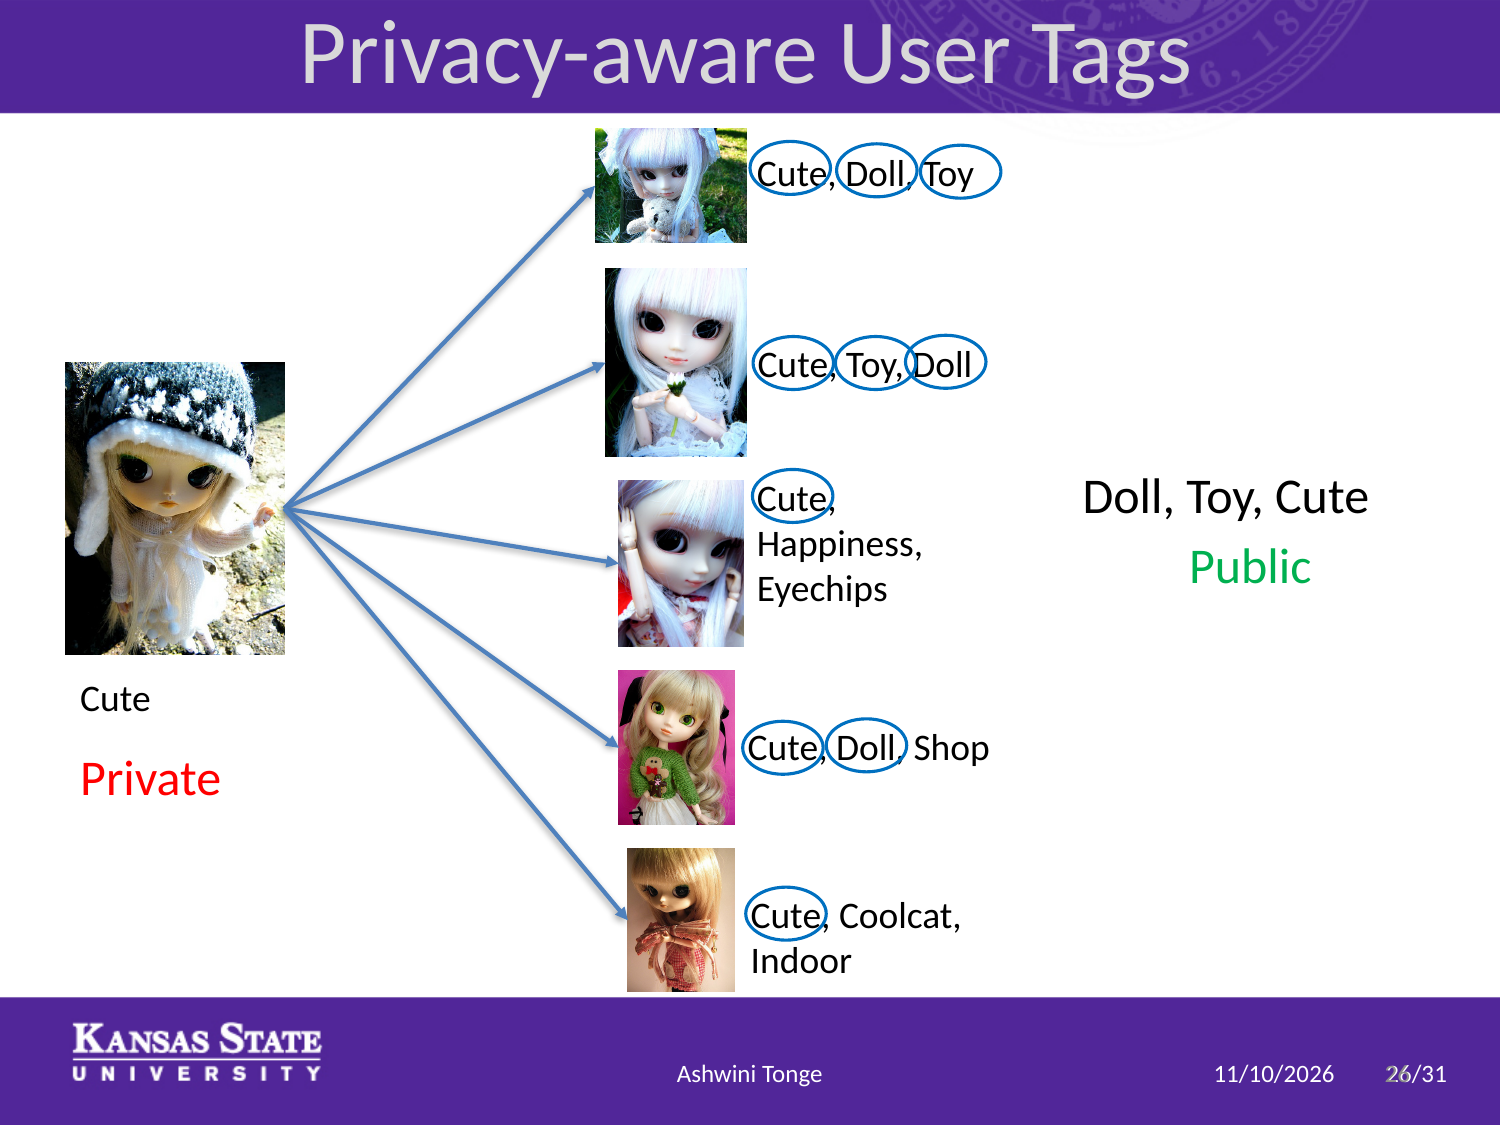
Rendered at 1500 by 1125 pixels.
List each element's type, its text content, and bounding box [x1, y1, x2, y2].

text_box Cute, Toy, Doll [752, 332, 1023, 392]
text_box Cute [65, 666, 243, 727]
text_box [753, 336, 834, 390]
text_box [752, 141, 831, 195]
footer Ashwini Tonge [553, 1042, 947, 1103]
text_box [835, 336, 916, 390]
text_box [284, 508, 629, 921]
text_box [920, 145, 1001, 199]
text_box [283, 362, 606, 505]
title Privacy-aware User Tags [71, 0, 1422, 141]
text_box Private [65, 738, 241, 814]
text_box Cute, Happiness, Eyechips [742, 466, 1022, 617]
text_box Cute, Doll, Toy [752, 141, 1047, 202]
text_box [283, 185, 596, 361]
text_box [910, 335, 986, 389]
text_box [742, 721, 824, 775]
picture [0, 0, 1500, 1125]
text_box Doll, Toy, Cute [1067, 456, 1500, 532]
text_box [836, 143, 918, 197]
text_box Cute, Coolcat, Indoor [740, 883, 1043, 989]
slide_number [1198, 1042, 1365, 1103]
text_box [826, 718, 907, 772]
slide_number 26 [1365, 1042, 1425, 1103]
text_box [752, 469, 833, 523]
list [618, 480, 744, 647]
text_box [745, 887, 827, 941]
text_box Cute, Doll, Shop [739, 715, 1013, 776]
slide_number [1425, 1042, 1500, 1103]
text_box Public [1174, 525, 1350, 601]
